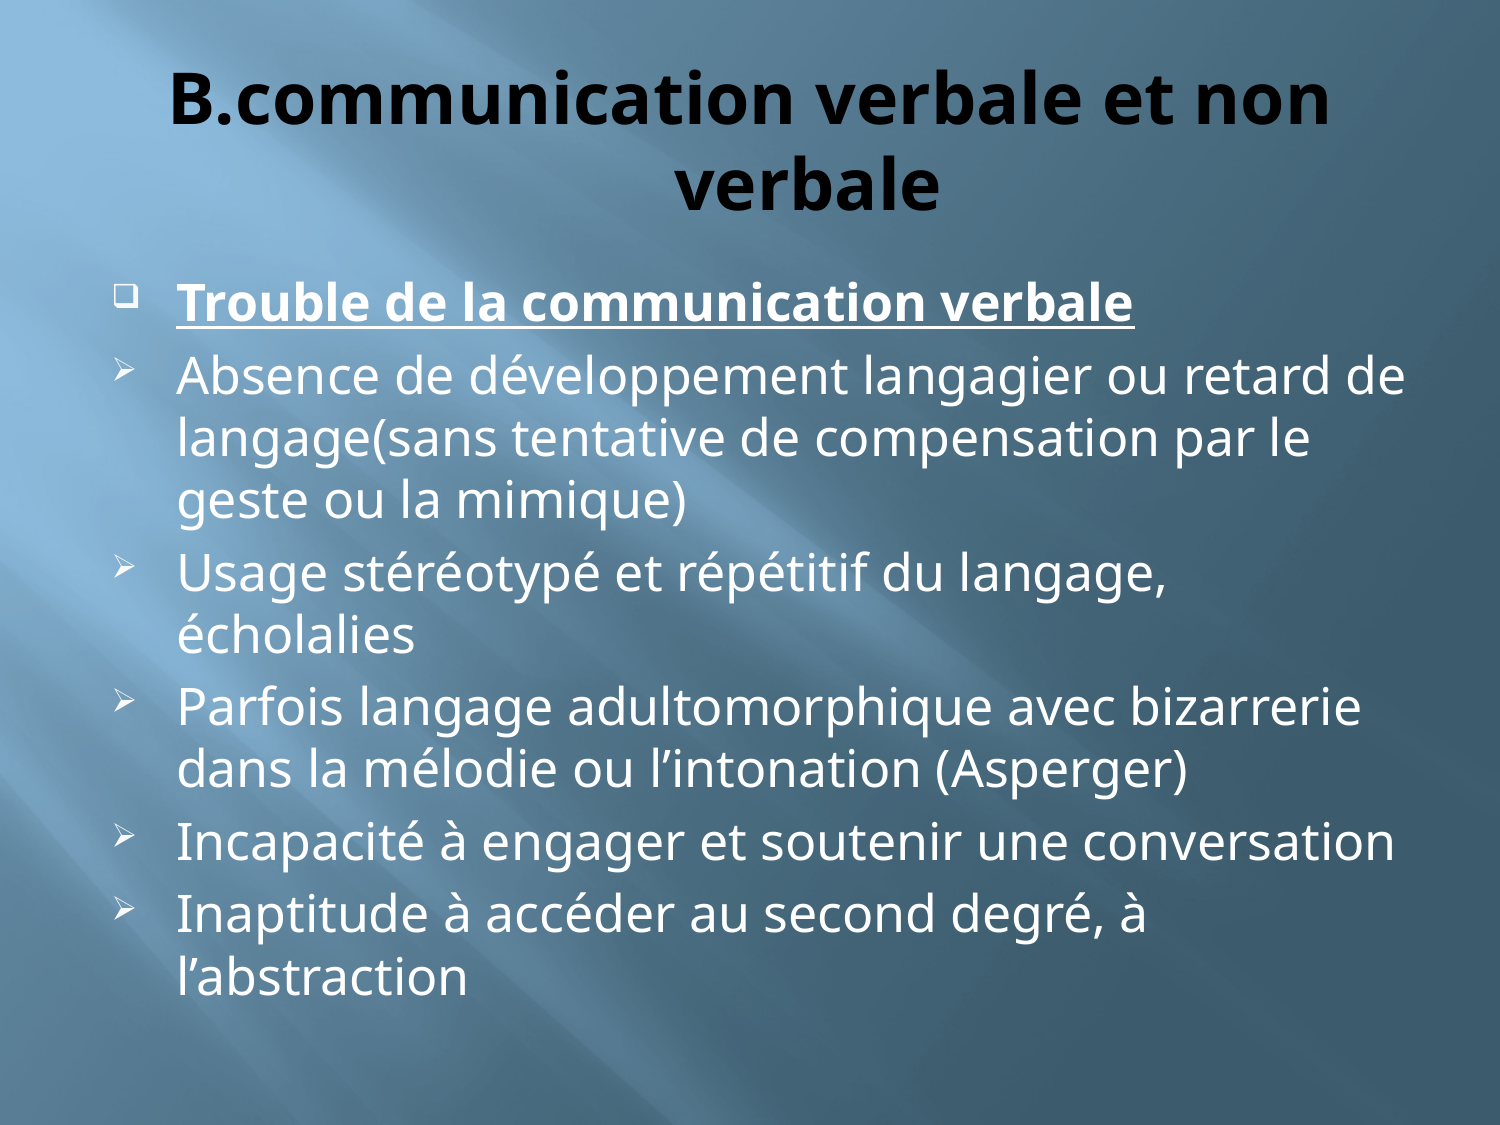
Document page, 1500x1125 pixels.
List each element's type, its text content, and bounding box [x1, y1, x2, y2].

list Trouble de la communication verbale Absence de développement langagier ou retard de langage(sans tentative de compensation par le geste ou la mimique) Usage stéréotypé et répétitif du langage, écholalies Parfois langage adultomorphique avec bizarrerie dans la mélodie ou l’intonation (Asperger) Incapacité à engager et soutenir une conversation Inaptitude à accéder au second degré, à l’abstraction [75, 262, 1425, 1035]
title B.communication verbale et non verbale [75, 45, 1425, 233]
